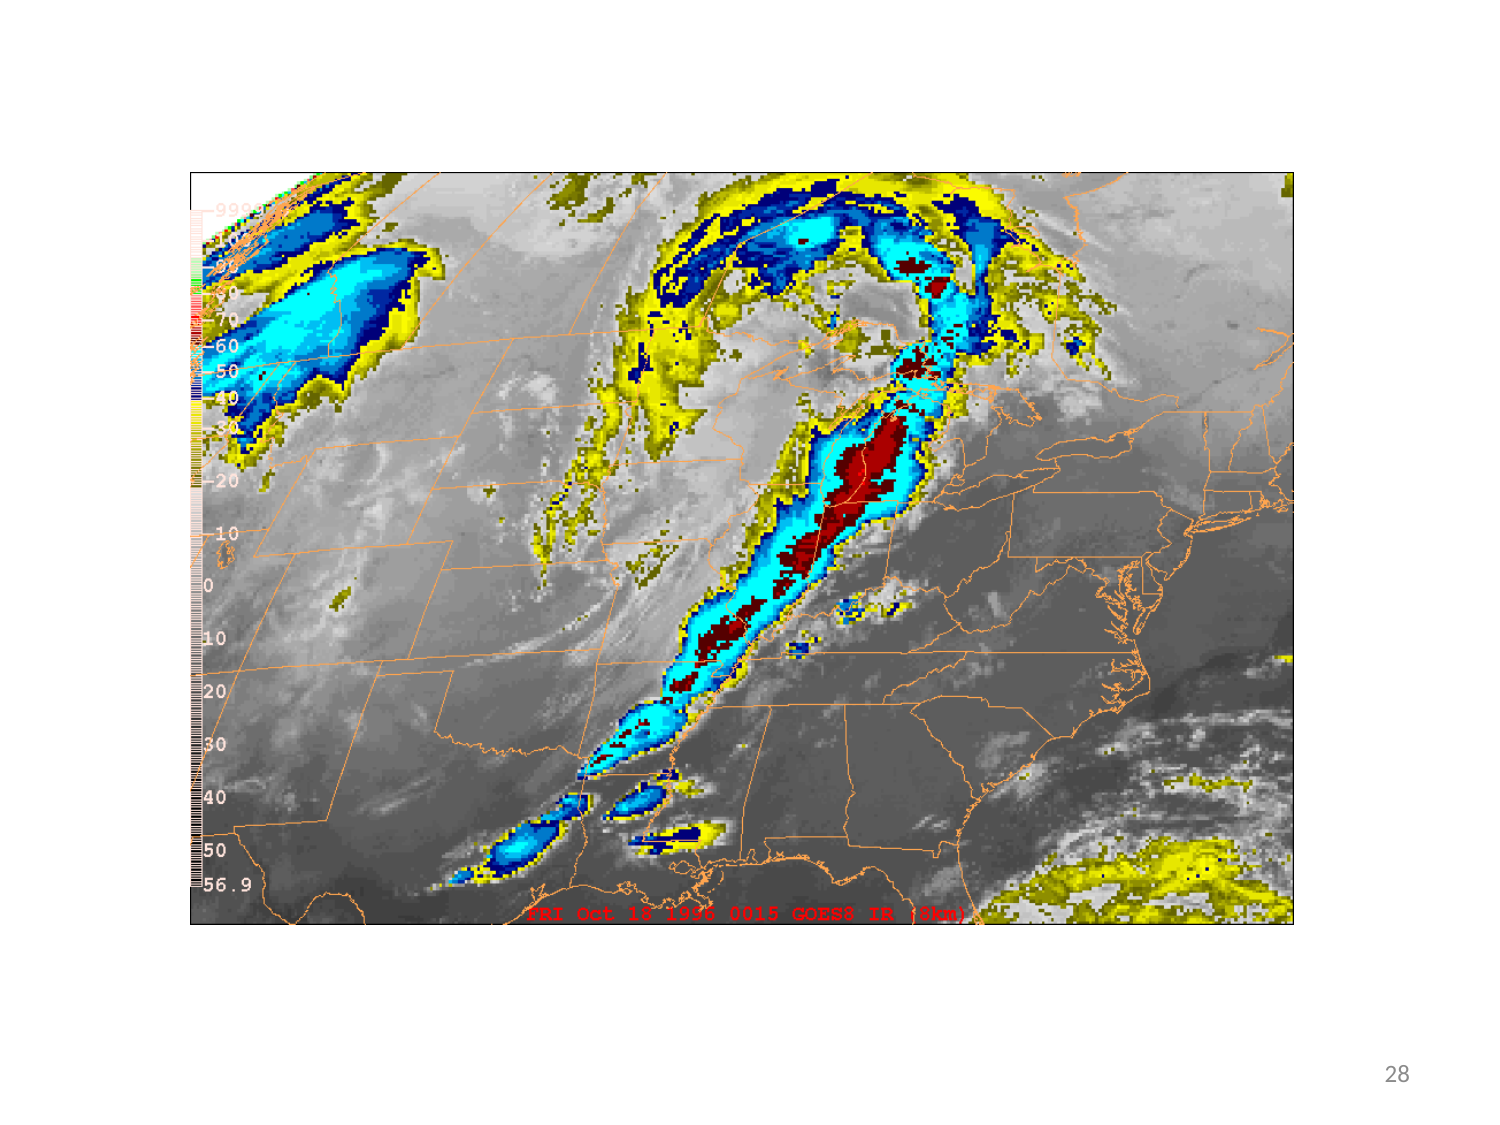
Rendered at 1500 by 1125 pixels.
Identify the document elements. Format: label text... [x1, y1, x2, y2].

slide_number 28 [1074, 1042, 1425, 1103]
picture [189, 172, 1294, 925]
